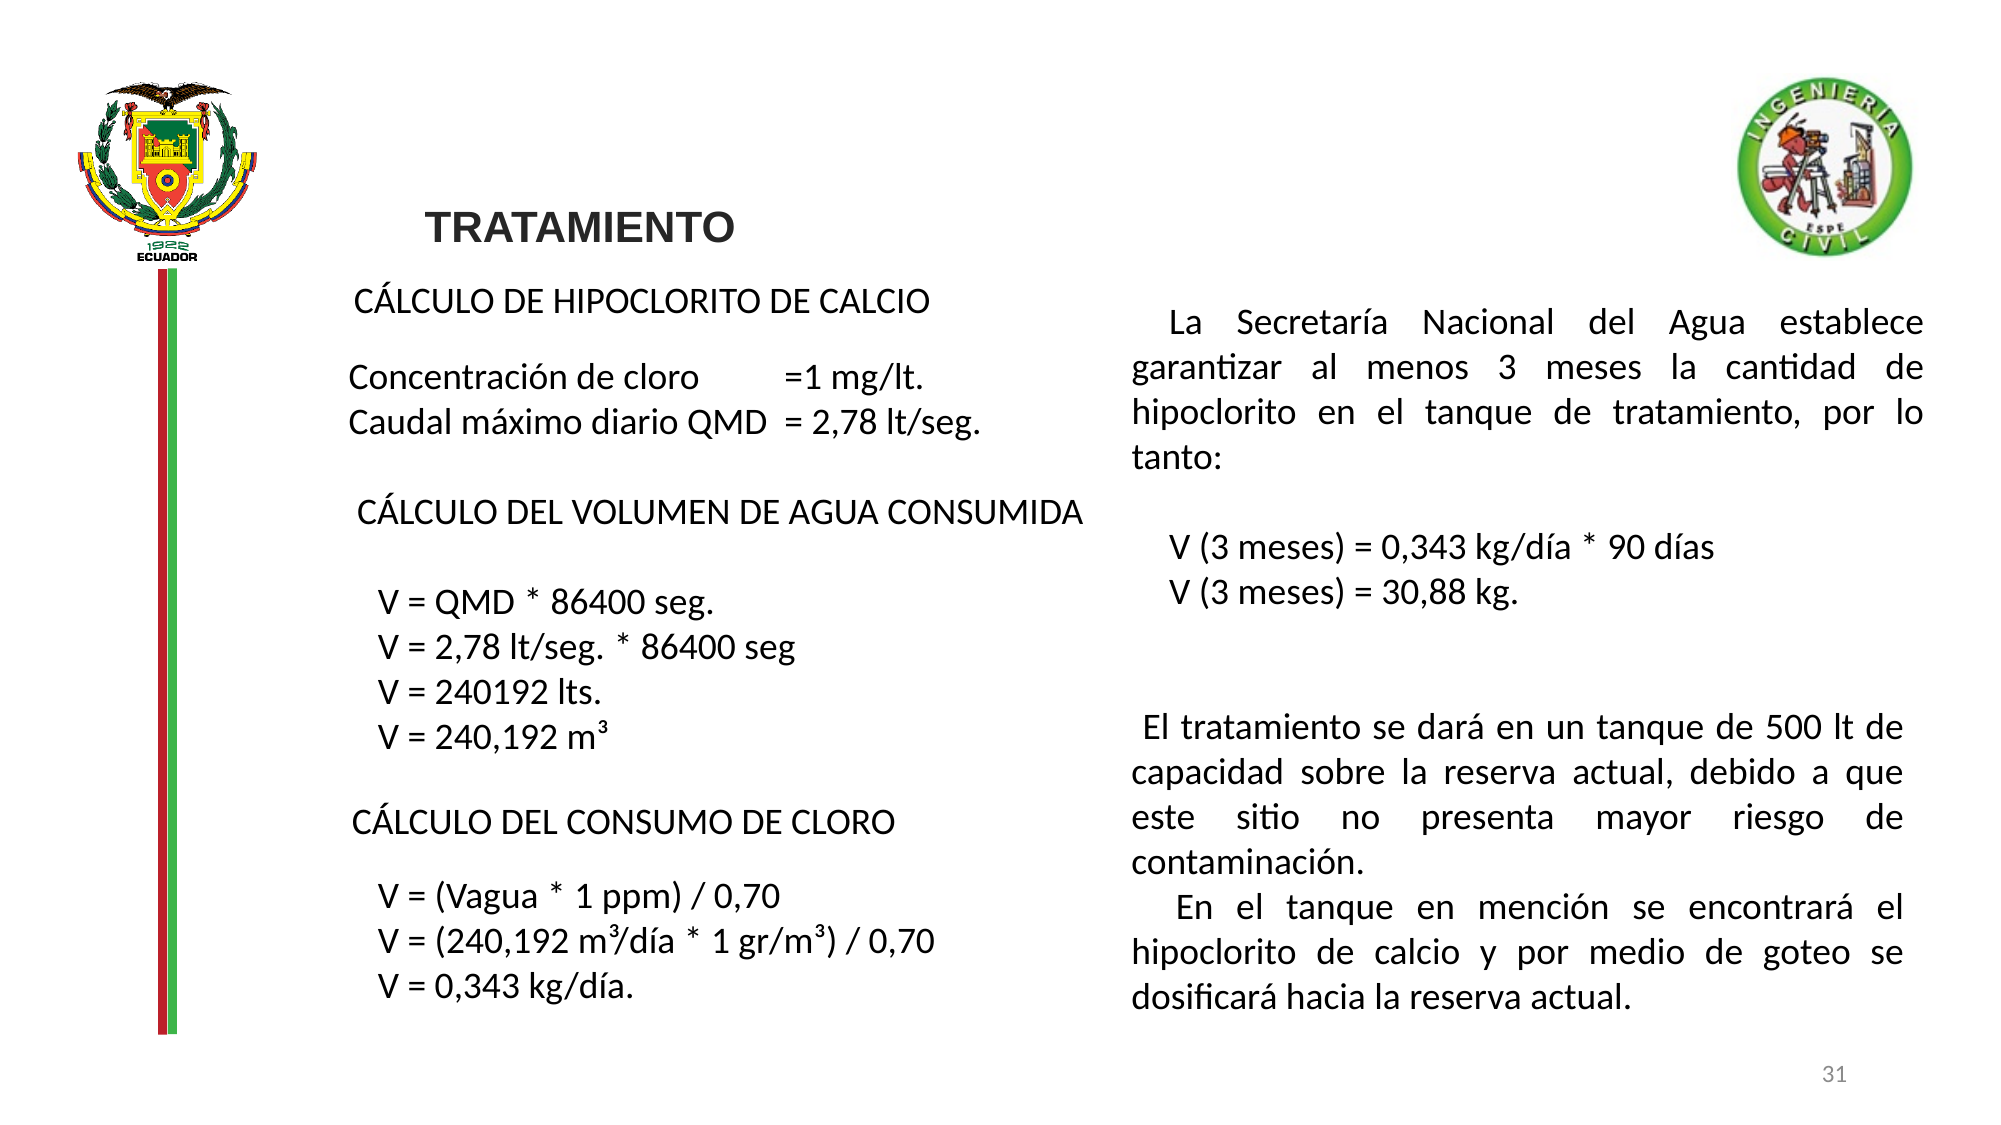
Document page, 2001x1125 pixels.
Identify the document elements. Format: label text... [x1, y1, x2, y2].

text_box Concentración de cloro =1 mg/lt. Caudal máximo diario QMD = 2,78 lt/seg. [333, 344, 1334, 450]
text_box V = (Vagua * 1 ppm) / 0,70 V = (240,192 m³/día * 1 gr/m³) / 0,70 V = 0,343 kg/día. [363, 863, 1116, 1014]
text_box TRATAMIENTO [409, 165, 751, 259]
text_box CÁLCULO DEL VOLUMEN DE AGUA CONSUMIDA [342, 479, 1107, 540]
text_box [158, 269, 167, 1035]
text_box El tratamiento se dará en un tanque de 500 lt de capacidad sobre la reserva actual, debido a que este sitio no presenta mayor riesgo de contaminación. En el tanque en mención se encontrará el hipoclorito de calcio y por medio de goteo se dosificará hacia la reserva actual. [1116, 694, 1920, 1025]
slide_number 31 [1412, 1042, 1863, 1103]
text_box V = QMD * 86400 seg. V = 2,78 lt/seg. * 86400 seg V = 240192 lts. V = 240,192 m³ [363, 569, 1364, 764]
text_box CÁLCULO DE HIPOCLORITO DE CALCIO [339, 268, 946, 329]
text_box La Secretaría Nacional del Agua establece garantizar al menos 3 meses la cantidad de hipoclorito en el tanque de tratamiento, por lo tanto: V (3 meses) = 0,343 kg/día * 90 días V (3 meses) = 30,88 kg. [1116, 289, 1940, 619]
picture [1731, 73, 1919, 261]
text_box CÁLCULO DEL CONSUMO DE CLORO [337, 789, 912, 849]
picture [77, 81, 268, 261]
text_box [167, 268, 177, 1035]
